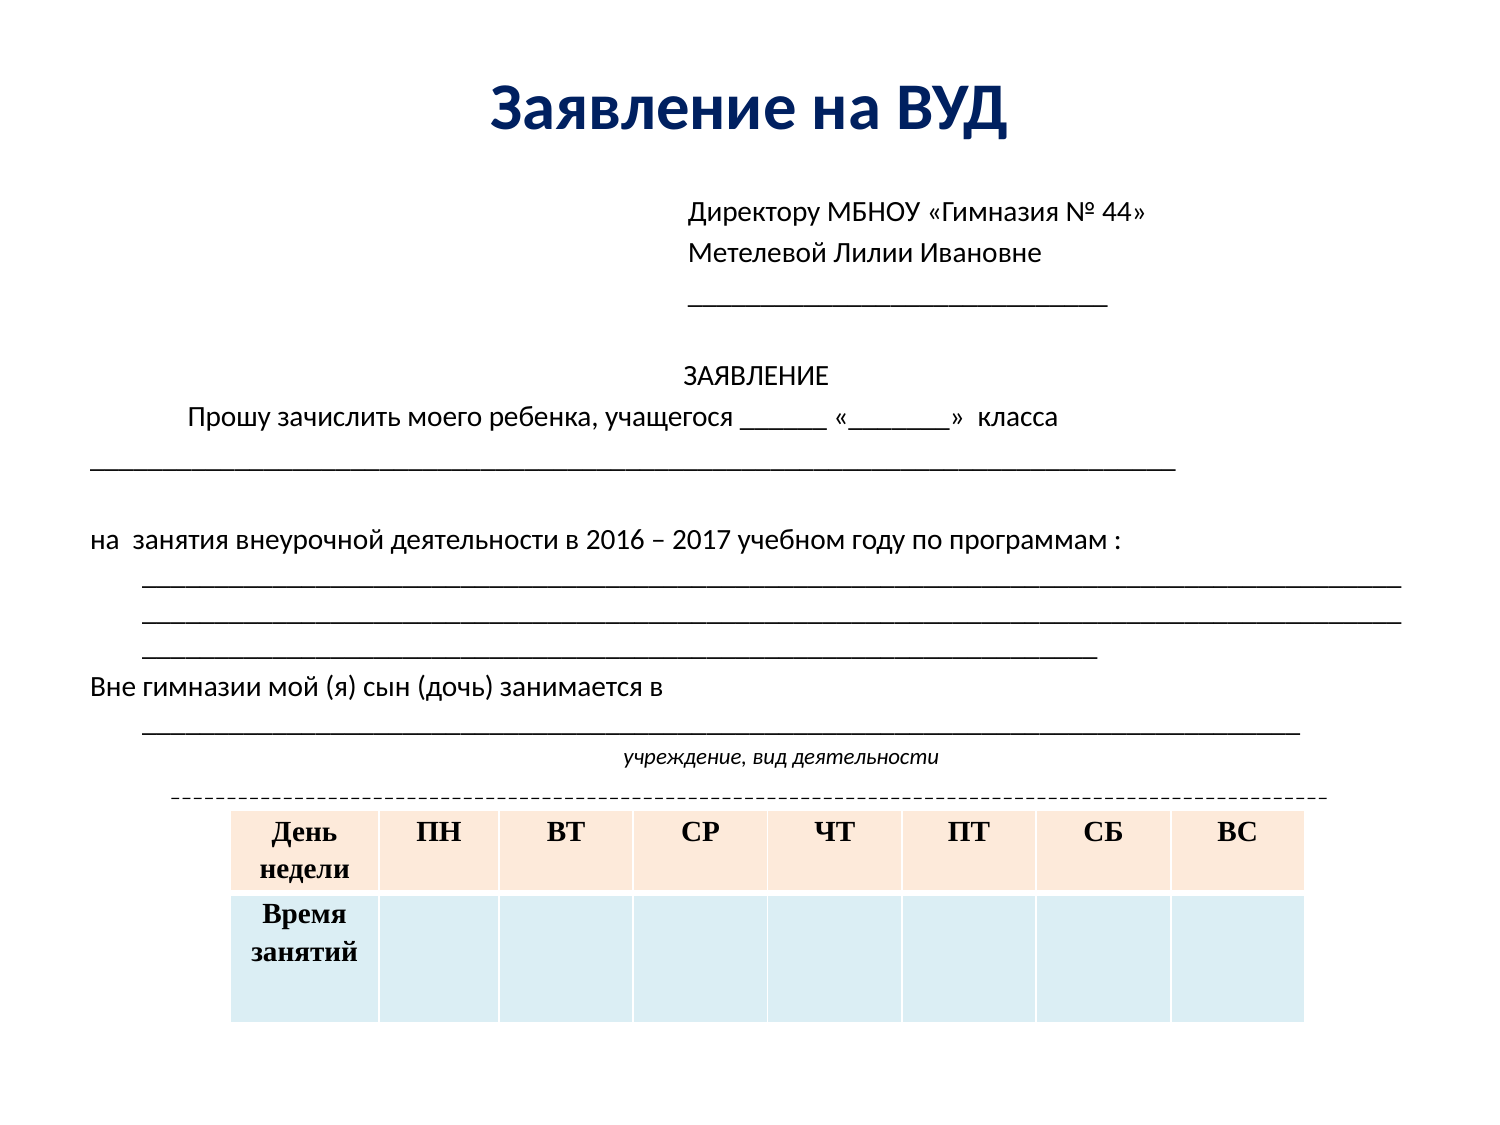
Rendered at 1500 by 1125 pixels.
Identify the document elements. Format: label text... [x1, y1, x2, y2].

table_cell [380, 896, 498, 1022]
table_header ВС [1172, 811, 1304, 890]
table_header ПН [380, 811, 498, 890]
table_cell Время занятий [231, 896, 378, 1022]
table_cell [903, 896, 1035, 1022]
list Директору МБНОУ «Гимназия № 44» Метелевой Лилии Ивановне _____________________________ ЗАЯВЛЕНИЕ Прошу зачислить моего ребенка, учащегося ______ «_______» класса ___________________________________________________________________________ на занятия внеурочной деятельности в 2016 – 2017 учебном году по программам : ________________________________________________________________________________________________________________________________________________________________________________________________________________________________________________ Вне гимназии мой (я) сын (дочь) занимается в ________________________________________________________________________________ учреждение, вид деятельности _______________________________________________________________________________________________________ [75, 184, 1425, 835]
table_header ВТ [500, 811, 632, 890]
table_cell [634, 896, 767, 1022]
table_cell [1172, 896, 1304, 1022]
table_cell [500, 896, 632, 1022]
table_header День недели [231, 811, 378, 890]
table_header ПТ [903, 811, 1035, 890]
table_cell [768, 896, 901, 1022]
title Заявление на ВУД [75, 45, 1425, 161]
table_header ЧТ [768, 811, 901, 890]
table_cell [1037, 896, 1170, 1022]
table_header СР [634, 811, 767, 890]
table_header СБ [1037, 811, 1170, 890]
